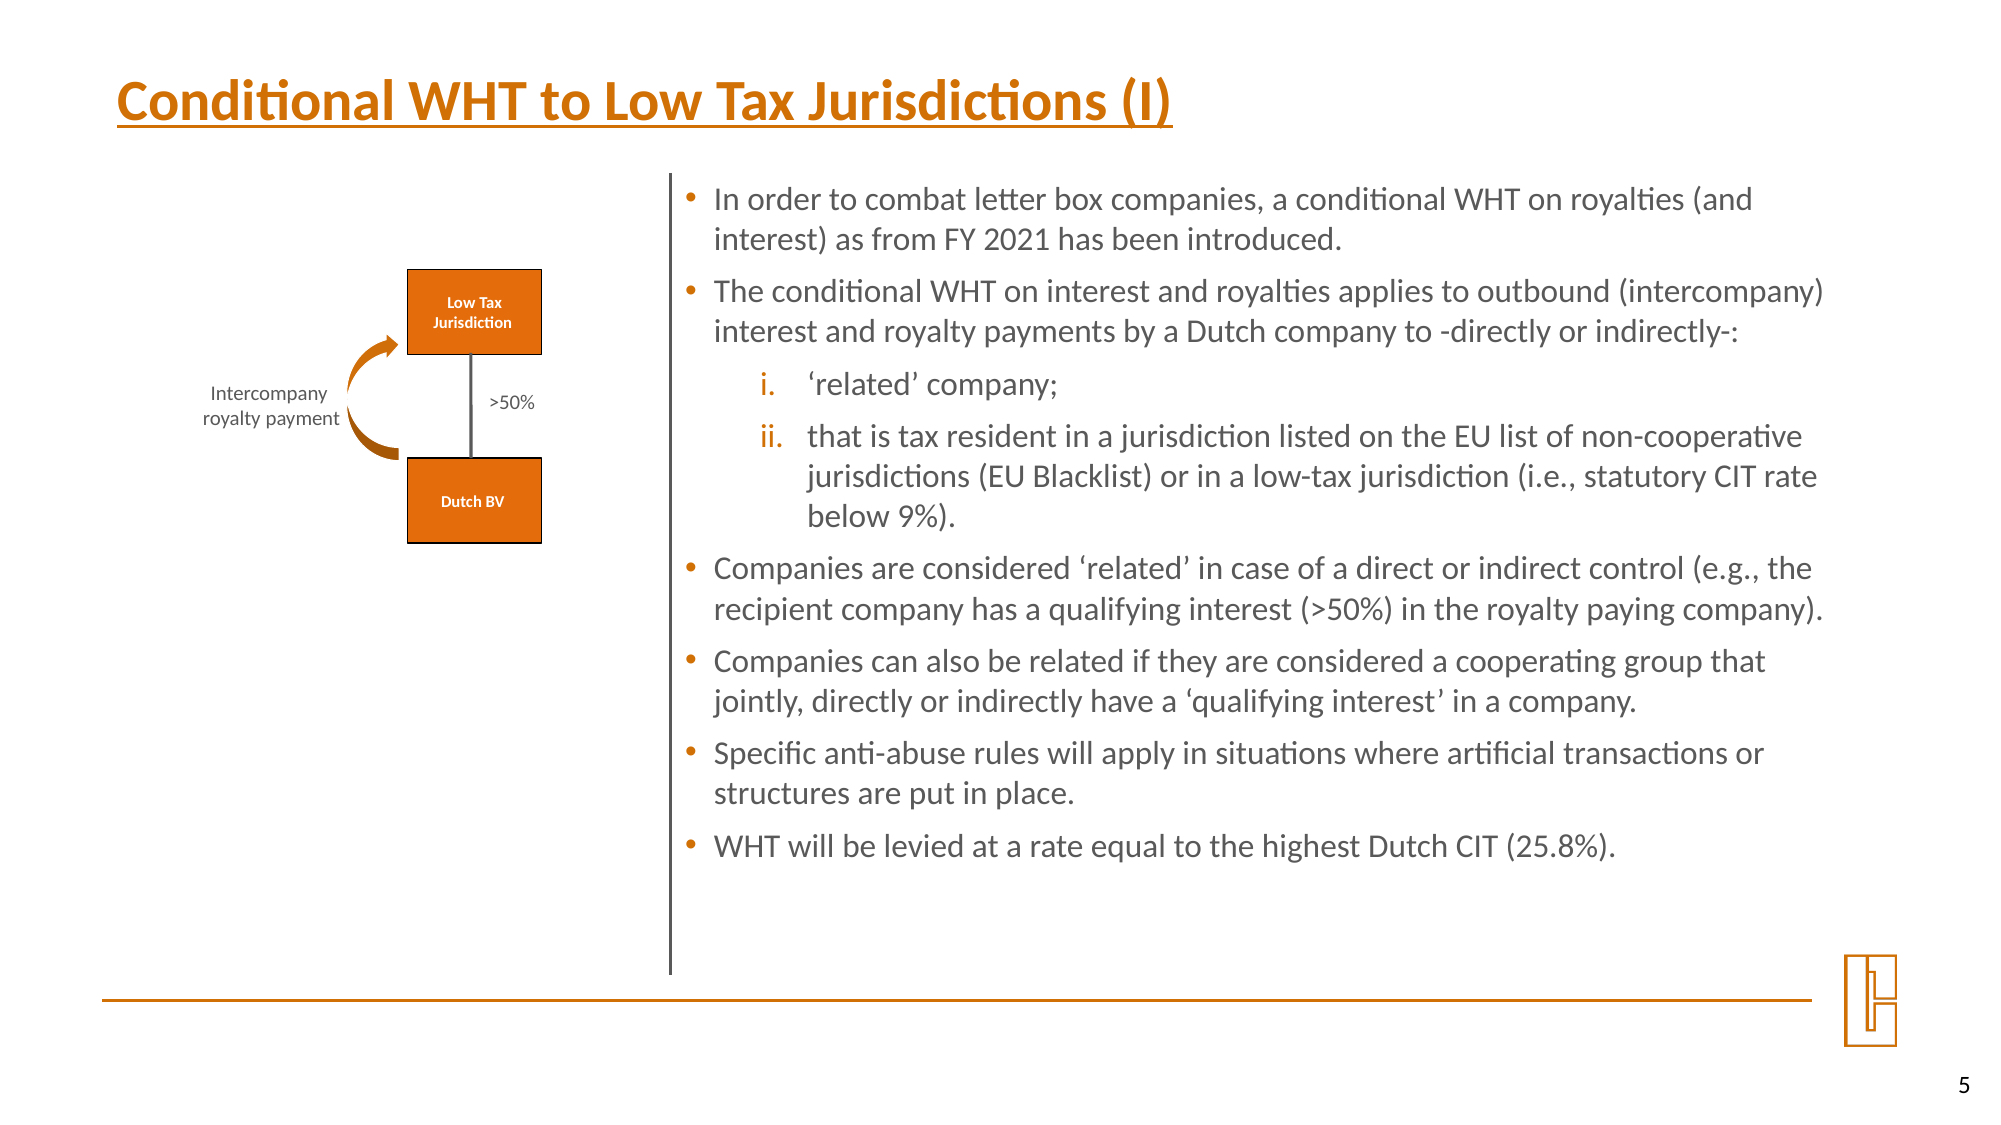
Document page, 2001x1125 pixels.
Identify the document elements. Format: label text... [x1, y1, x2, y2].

picture [1844, 954, 1897, 1047]
text_box [671, 245, 948, 973]
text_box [181, 269, 596, 543]
text_box [349, 245, 670, 973]
slide_number 5 [1535, 1053, 1986, 1114]
text_box Conditional WHT to Low Tax Jurisdictions (I) [117, 42, 1468, 161]
list In order to combat letter box companies, a conditional WHT on royalties (and interest) as from FY 2021 has been introduced. The conditional WHT on interest and royalties applies to outbound (intercompany) interest and royalty payments by a Dutch company to -directly or indirectly-: ‘related’ company; that is tax resident in a jurisdiction listed on the EU list of non-cooperative jurisdictions (EU Blacklist) or in a low-tax jurisdiction (i.e., statutory CIT rate below 9%). Companies are considered ‘related’ in case of a direct or indirect control (e.g., the recipient company has a qualifying interest (>50%) in the royalty paying company). Companies can also be related if they are considered a cooperating group that jointly, directly or indirectly have a ‘qualifying interest’ in a company. Specific anti-abuse rules will apply in situations where artificial transactions or structures are put in place. WHT will be levied at a rate equal to the highest Dutch CIT (25.8%). [670, 169, 1873, 815]
